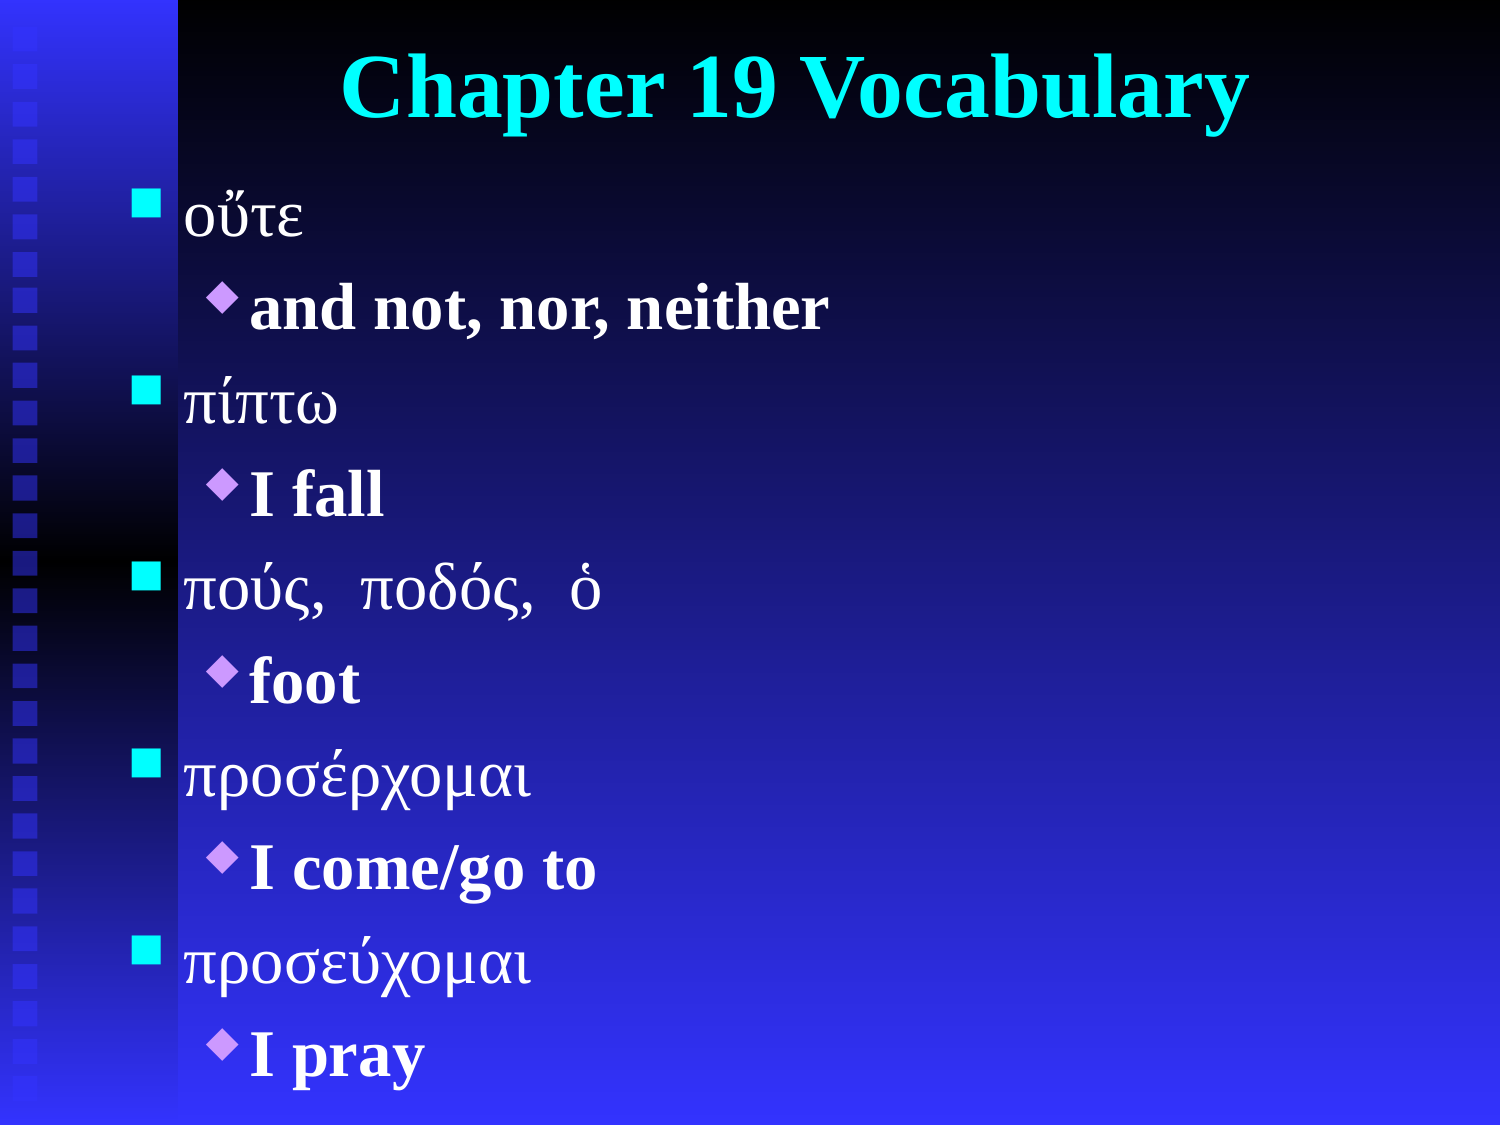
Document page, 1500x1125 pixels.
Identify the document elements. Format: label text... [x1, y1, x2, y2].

list οὔτε and not, nor, neither πίπτω I fall πούς, ποδός, ὁ foot προσέρχομαι I come/go to προσεύχομαι I pray [112, 162, 1388, 1125]
title Chapter 19 Vocabulary [324, 12, 1325, 150]
